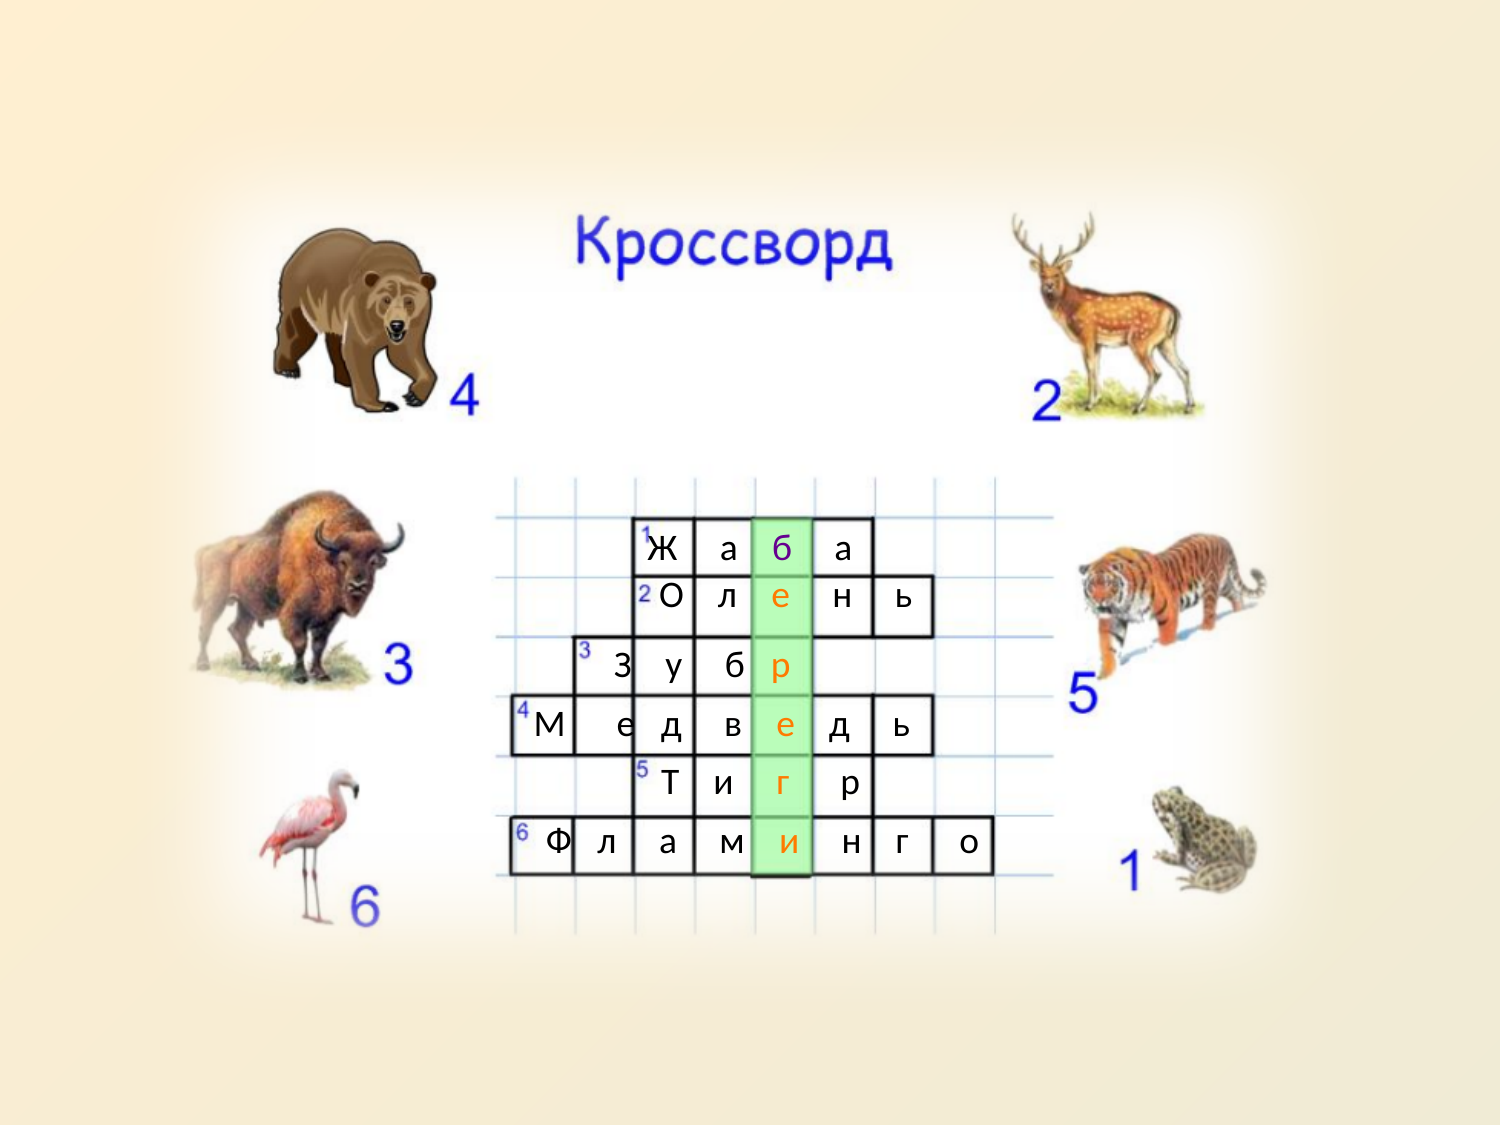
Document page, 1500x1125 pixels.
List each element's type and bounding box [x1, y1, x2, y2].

picture [116, 93, 1372, 1032]
